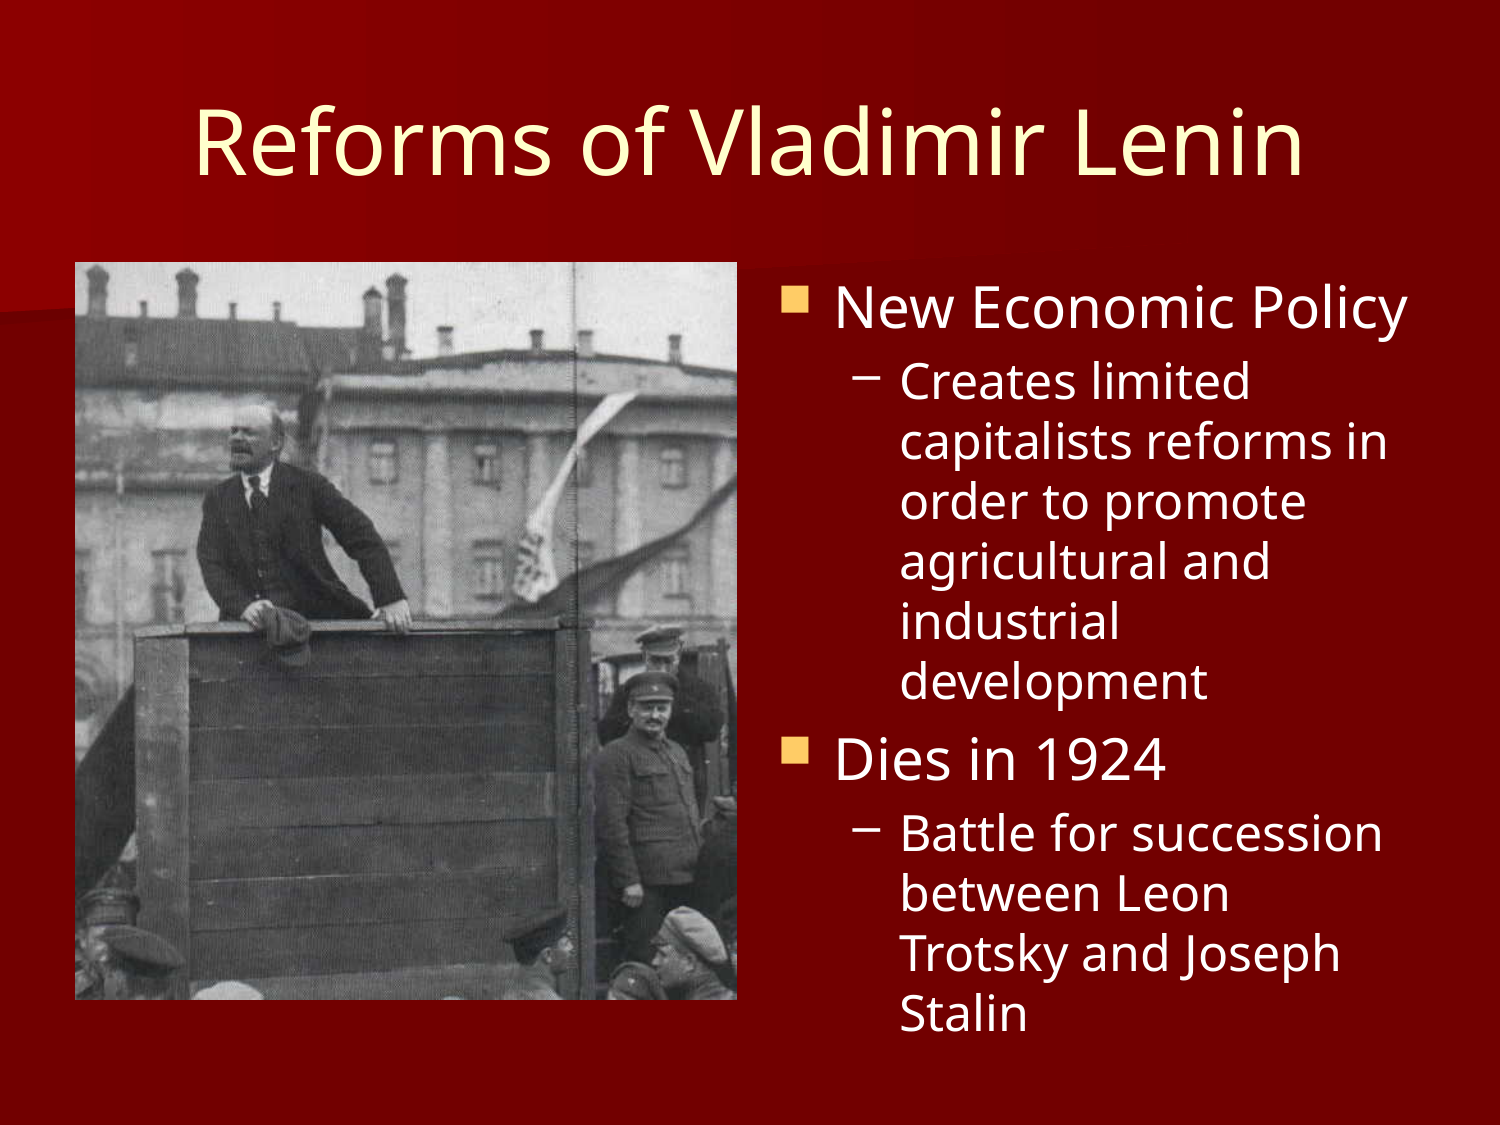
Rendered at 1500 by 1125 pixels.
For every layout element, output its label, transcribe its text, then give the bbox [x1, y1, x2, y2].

list New Economic Policy Creates limited capitalists reforms in order to promote agricultural and industrial development Dies in 1924 Battle for succession between Leon Trotsky and Joseph Stalin [762, 262, 1426, 1038]
title Reforms of Vladimir Lenin [74, 44, 1426, 233]
picture [74, 262, 738, 1001]
